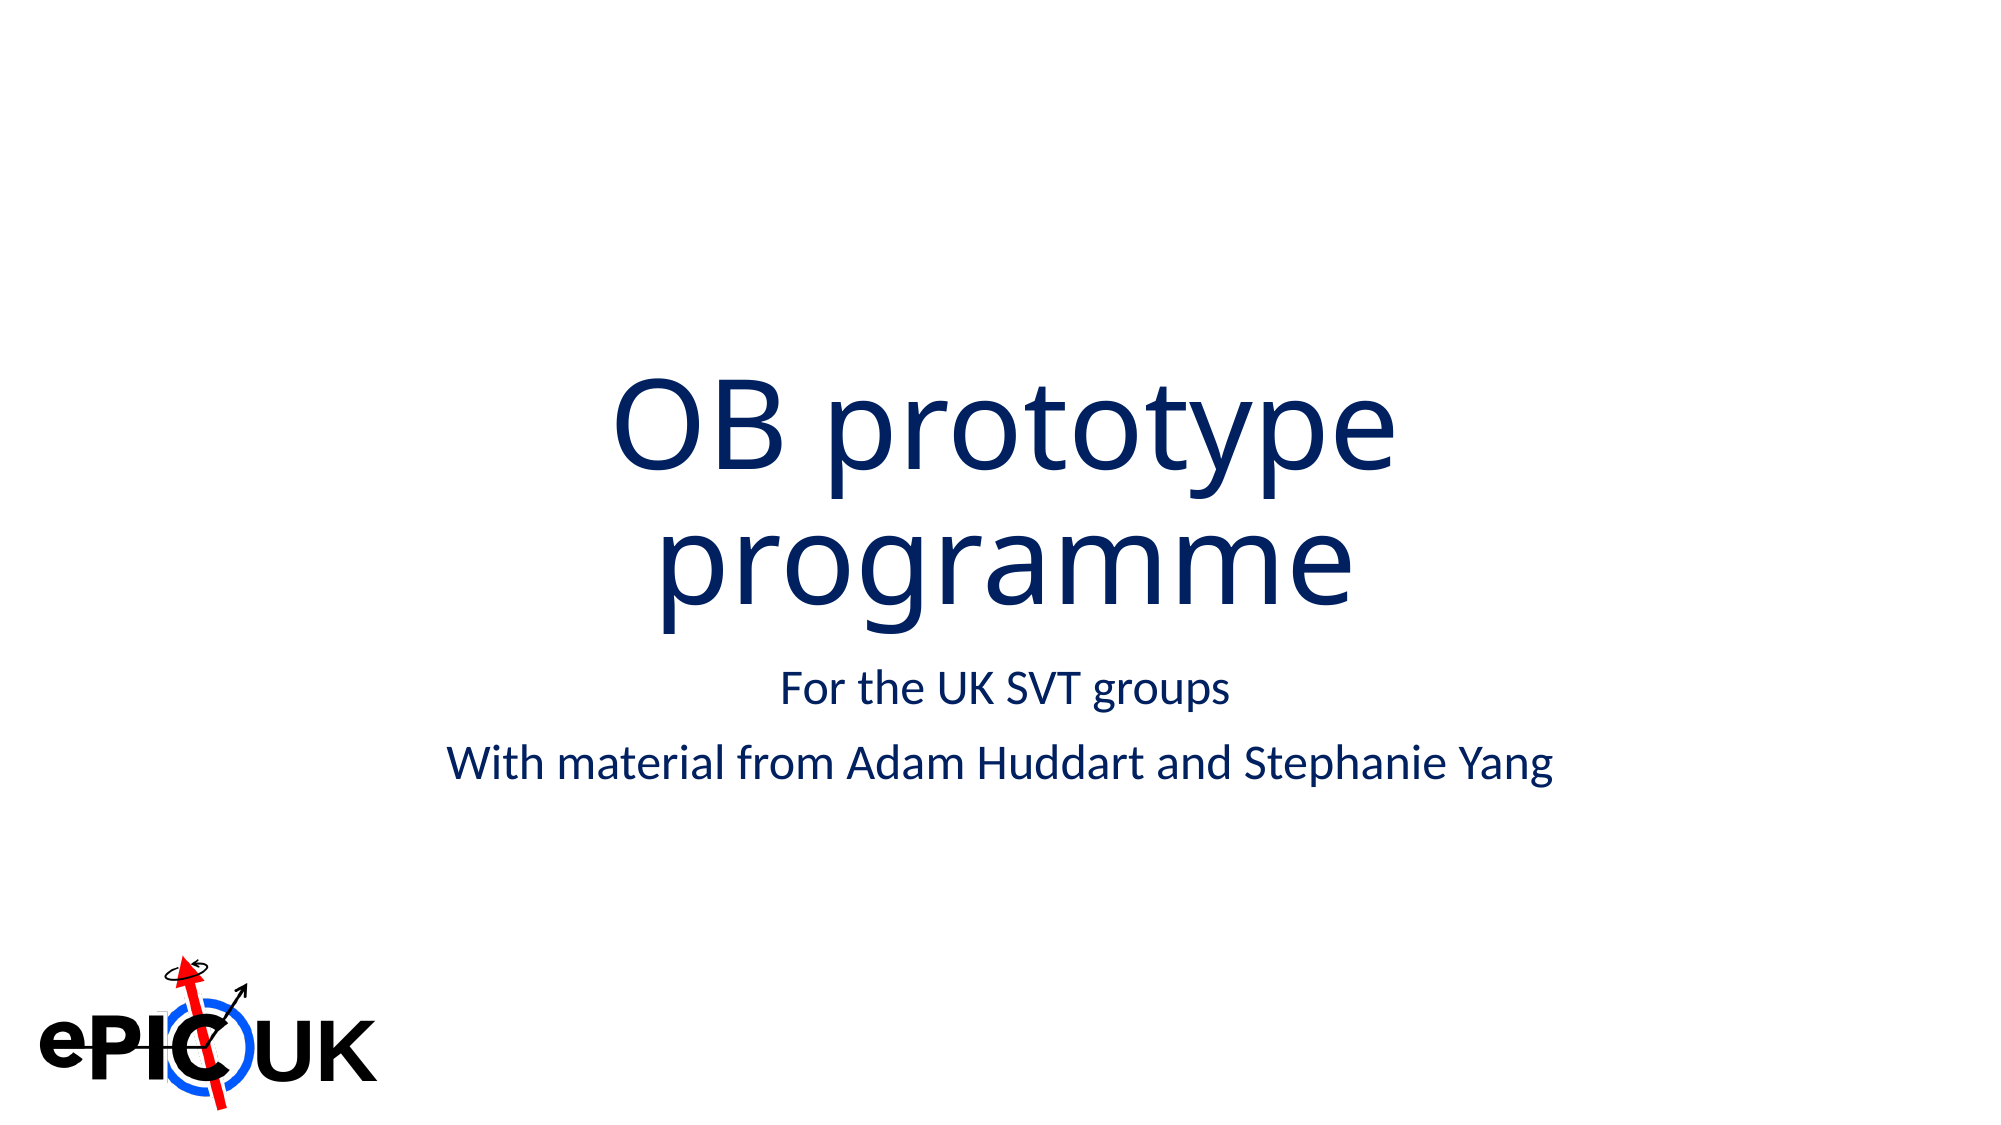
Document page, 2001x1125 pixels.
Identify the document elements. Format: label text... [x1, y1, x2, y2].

title OB prototype programme [255, 247, 1756, 640]
subtitle For the UK SVT groups With material from Adam Huddart and Stephanie Yang [255, 654, 1756, 926]
